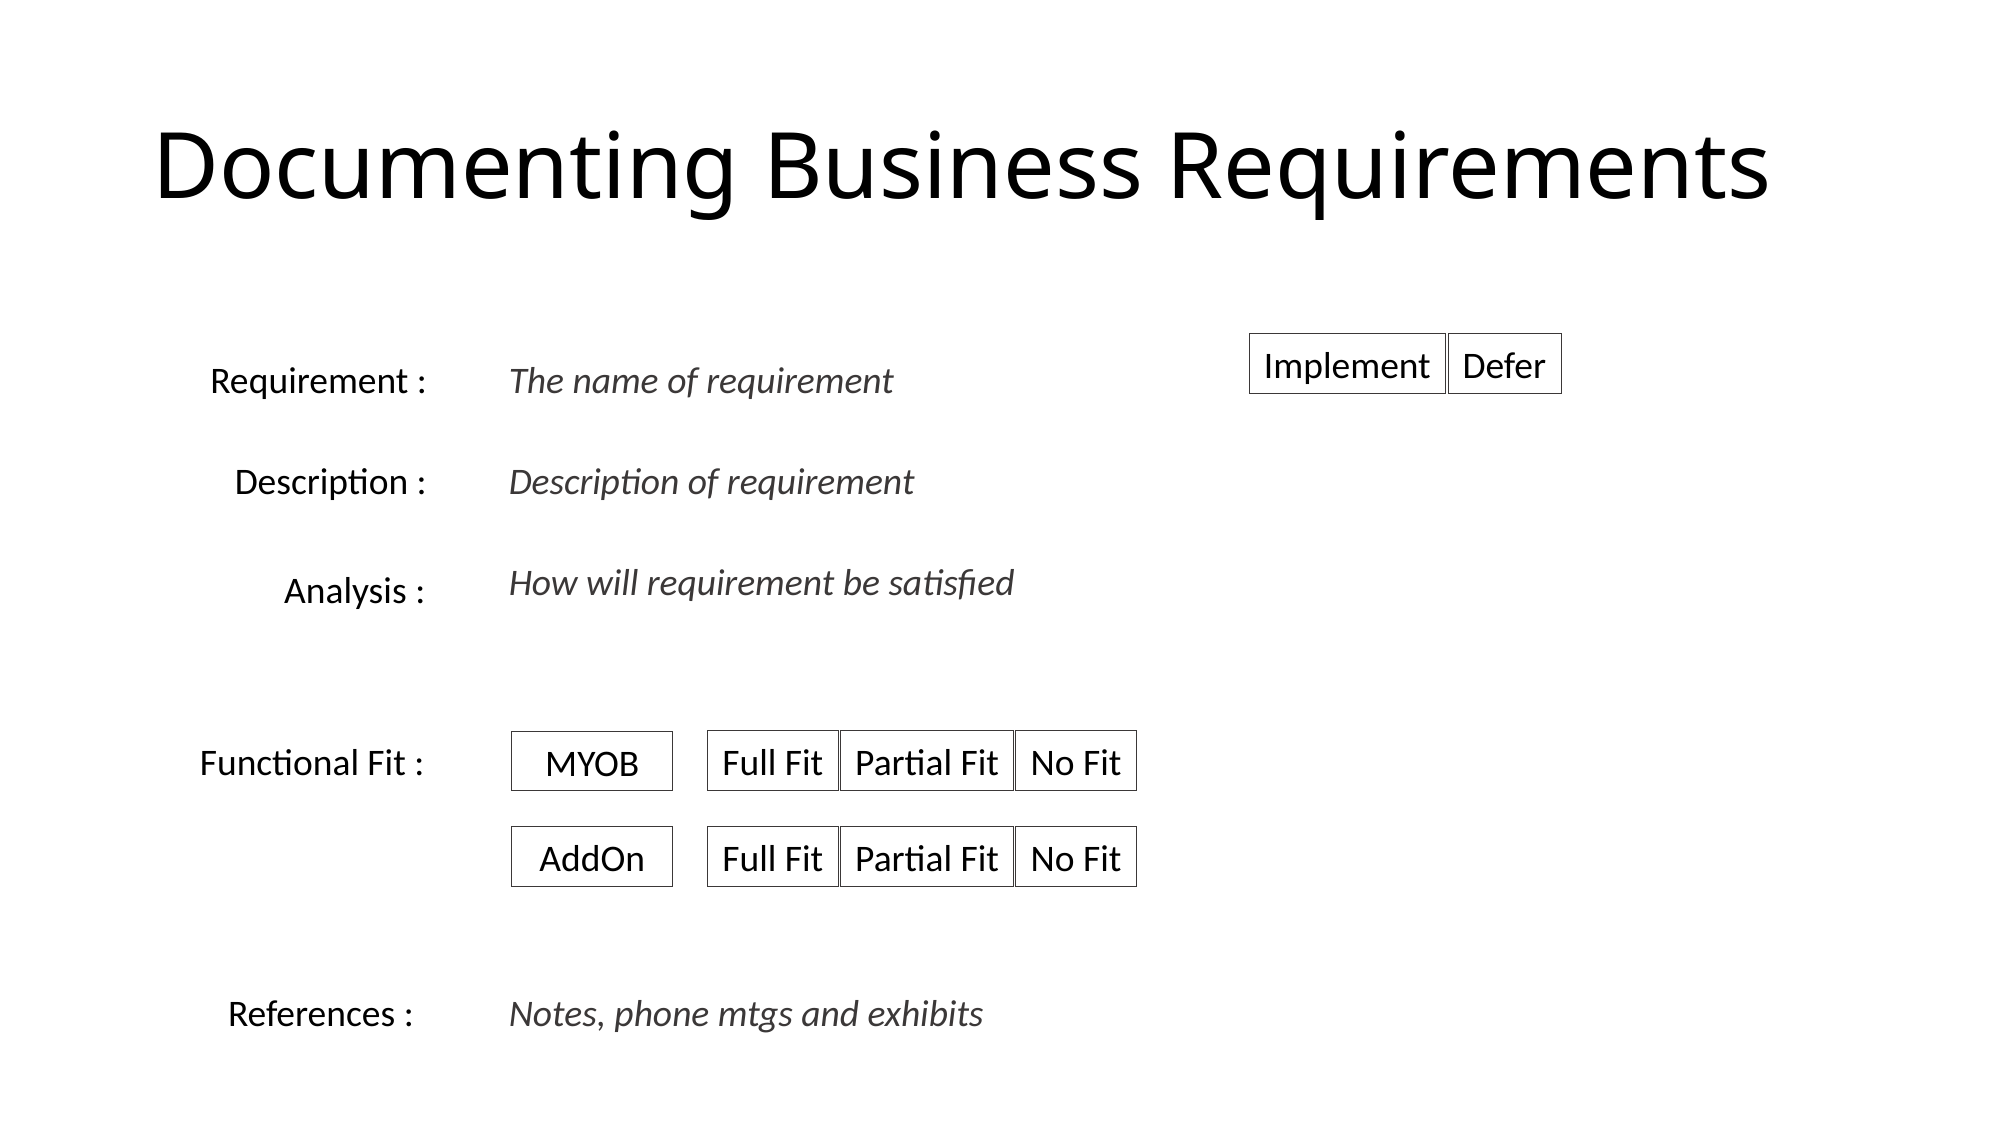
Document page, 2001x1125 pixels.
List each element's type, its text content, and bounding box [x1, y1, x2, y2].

text_box Implement [1249, 333, 1446, 394]
text_box The name of requirement [494, 348, 1136, 409]
text_box No Fit [1015, 730, 1137, 791]
text_box Defer [1448, 333, 1562, 394]
text_box Partial Fit [840, 730, 1014, 791]
text_box How will requirement be satisfied [494, 550, 1136, 611]
text_box Partial Fit [840, 826, 1014, 887]
text_box Notes, phone mtgs and exhibits [494, 981, 1136, 1042]
text_box No Fit [1015, 826, 1137, 887]
text_box References : [213, 981, 430, 1042]
text_box Description of requirement [494, 449, 1136, 510]
text_box Requirement : [195, 348, 443, 409]
title Documenting Business Requirements [137, 59, 1863, 278]
text_box Full Fit [707, 730, 839, 791]
text_box MYOB [511, 731, 673, 791]
text_box Functional Fit : [185, 730, 440, 791]
text_box AddOn [511, 826, 673, 887]
text_box Full Fit [707, 826, 839, 887]
text_box Analysis : [269, 558, 441, 619]
text_box Description : [220, 449, 443, 510]
